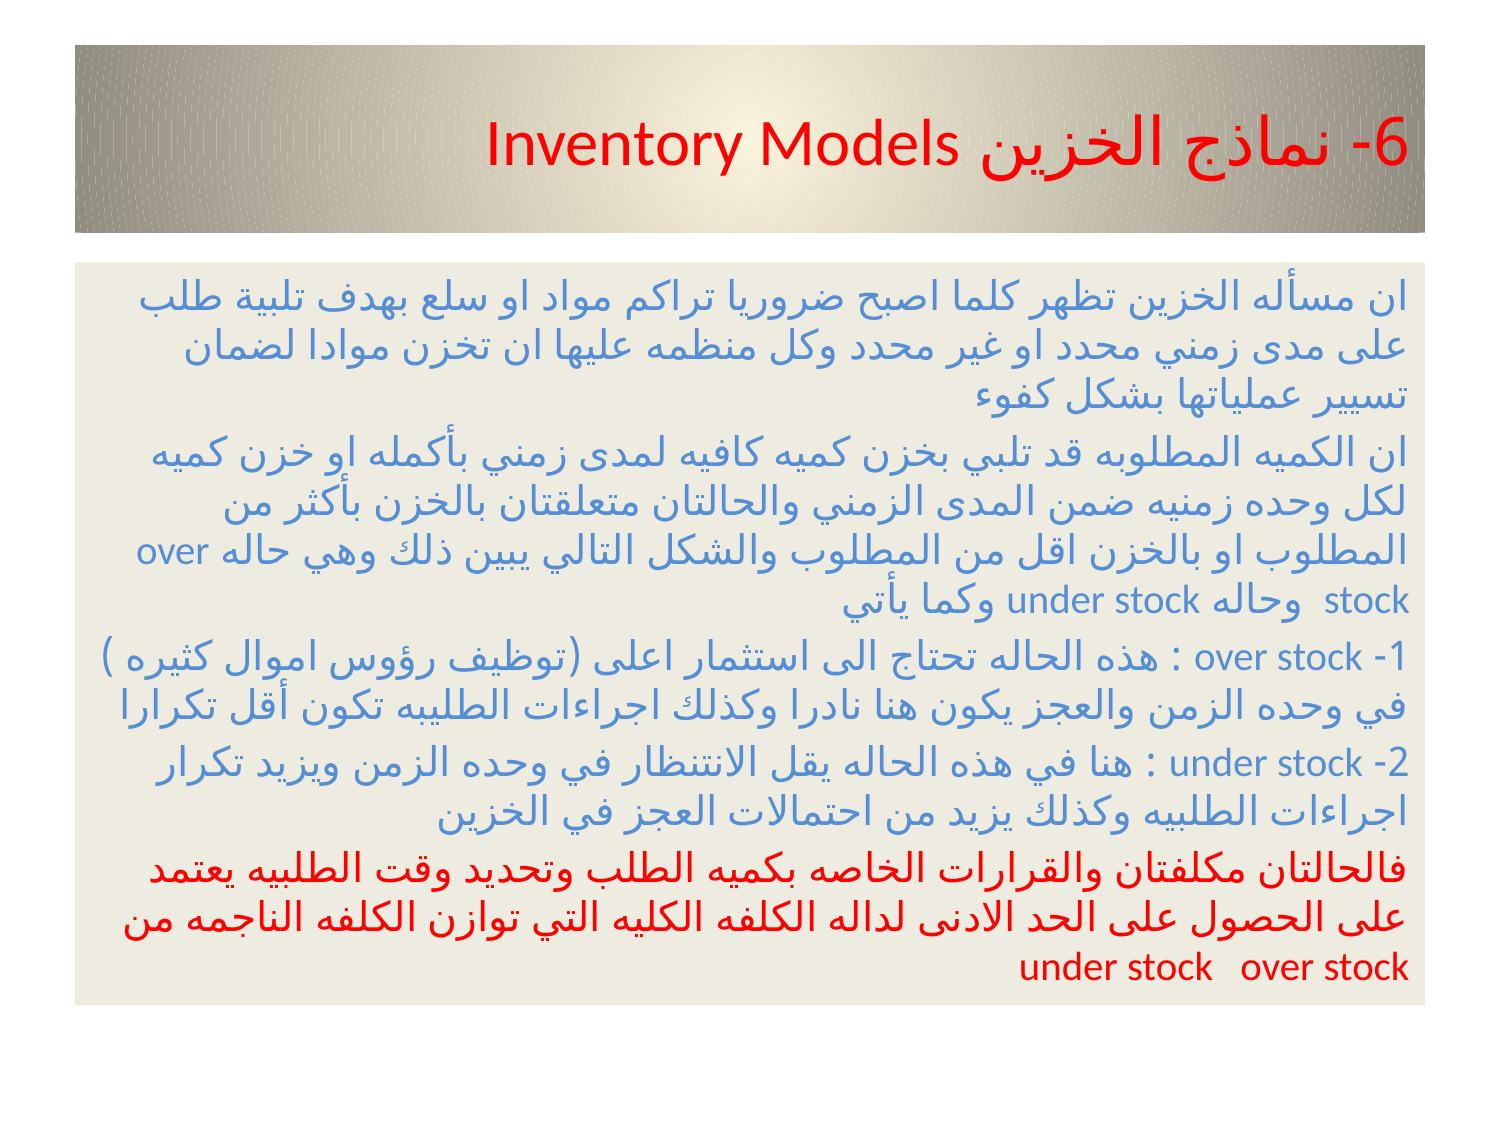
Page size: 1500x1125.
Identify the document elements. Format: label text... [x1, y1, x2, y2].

title 6- نماذج الخزين Inventory Models [75, 45, 1425, 233]
list ان مسأله الخزين تظهر كلما اصبح ضروريا تراكم مواد او سلع بهدف تلبية طلب على مدى زمني محدد او غير محدد وكل منظمه عليها ان تخزن موادا لضمان تسيير عملياتها بشكل كفوء ان الكميه المطلوبه قد تلبي بخزن كميه كافيه لمدى زمني بأكمله او خزن كميه لكل وحده زمنيه ضمن المدى الزمني والحالتان متعلقتان بالخزن بأكثر من المطلوب او بالخزن اقل من المطلوب والشكل التالي يبين ذلك وهي حاله over stock وحاله under stock وكما يأتي 1- over stock : هذه الحاله تحتاج الى استثمار اعلى (توظيف رؤوس اموال كثيره ) في وحده الزمن والعجز يكون هنا نادرا وكذلك اجراءات الطليبه تكون أقل تكرارا 2- under stock : هنا في هذه الحاله يقل الانتنظار في وحده الزمن ويزيد تكرار اجراءات الطلبيه وكذلك يزيد من احتمالات العجز في الخزين فالحالتان مكلفتان والقرارات الخاصه بكميه الطلب وتحديد وقت الطلبيه يعتمد على الحصول على الحد الادنى لداله الكلفه الكليه التي توازن الكلفه الناجمه من under stock over stock [75, 262, 1425, 1005]
